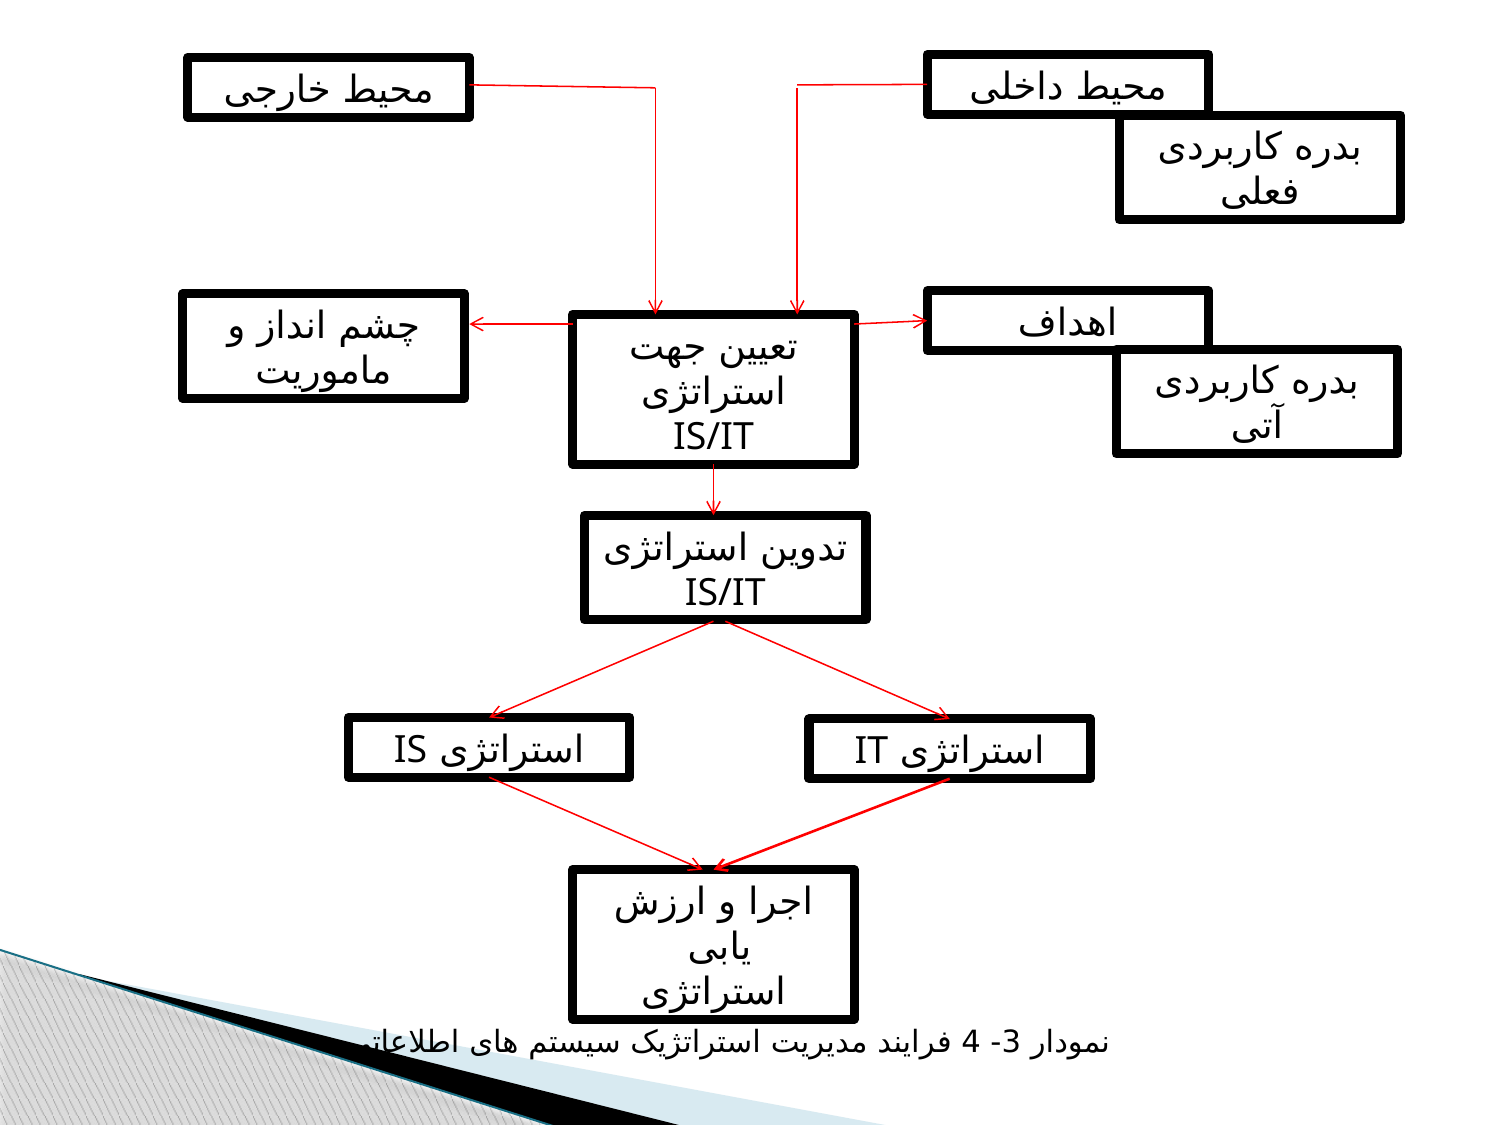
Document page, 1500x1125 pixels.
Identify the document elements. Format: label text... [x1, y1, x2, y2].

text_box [724, 620, 950, 720]
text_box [853, 320, 928, 325]
text_box تدوین استراتژی IS/IT [580, 511, 871, 624]
text_box محیط خارجی [183, 53, 474, 122]
text_box محیط داخلی [923, 50, 1213, 119]
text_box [488, 777, 703, 870]
text_box اجرا و ارزش یابی استراتژی [568, 876, 859, 1024]
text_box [713, 779, 950, 870]
text_box اهداف [923, 286, 1213, 355]
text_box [488, 620, 714, 718]
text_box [469, 84, 656, 88]
text_box تعیین جهت استراتژی IS/IT [568, 310, 859, 469]
text_box بدره کاربردی فعلی [1115, 111, 1405, 224]
text_box استراتژی IS [344, 713, 634, 782]
text_box چشم انداز و ماموریت [178, 289, 469, 403]
text_box استراتژی IT [804, 714, 1095, 783]
list نمودار 3- 4 فرایند مدیریت استراتژیک سیستم های اطلاعاتی [29, 54, 1447, 1071]
text_box بدره کاربردی آتی [1112, 345, 1402, 458]
